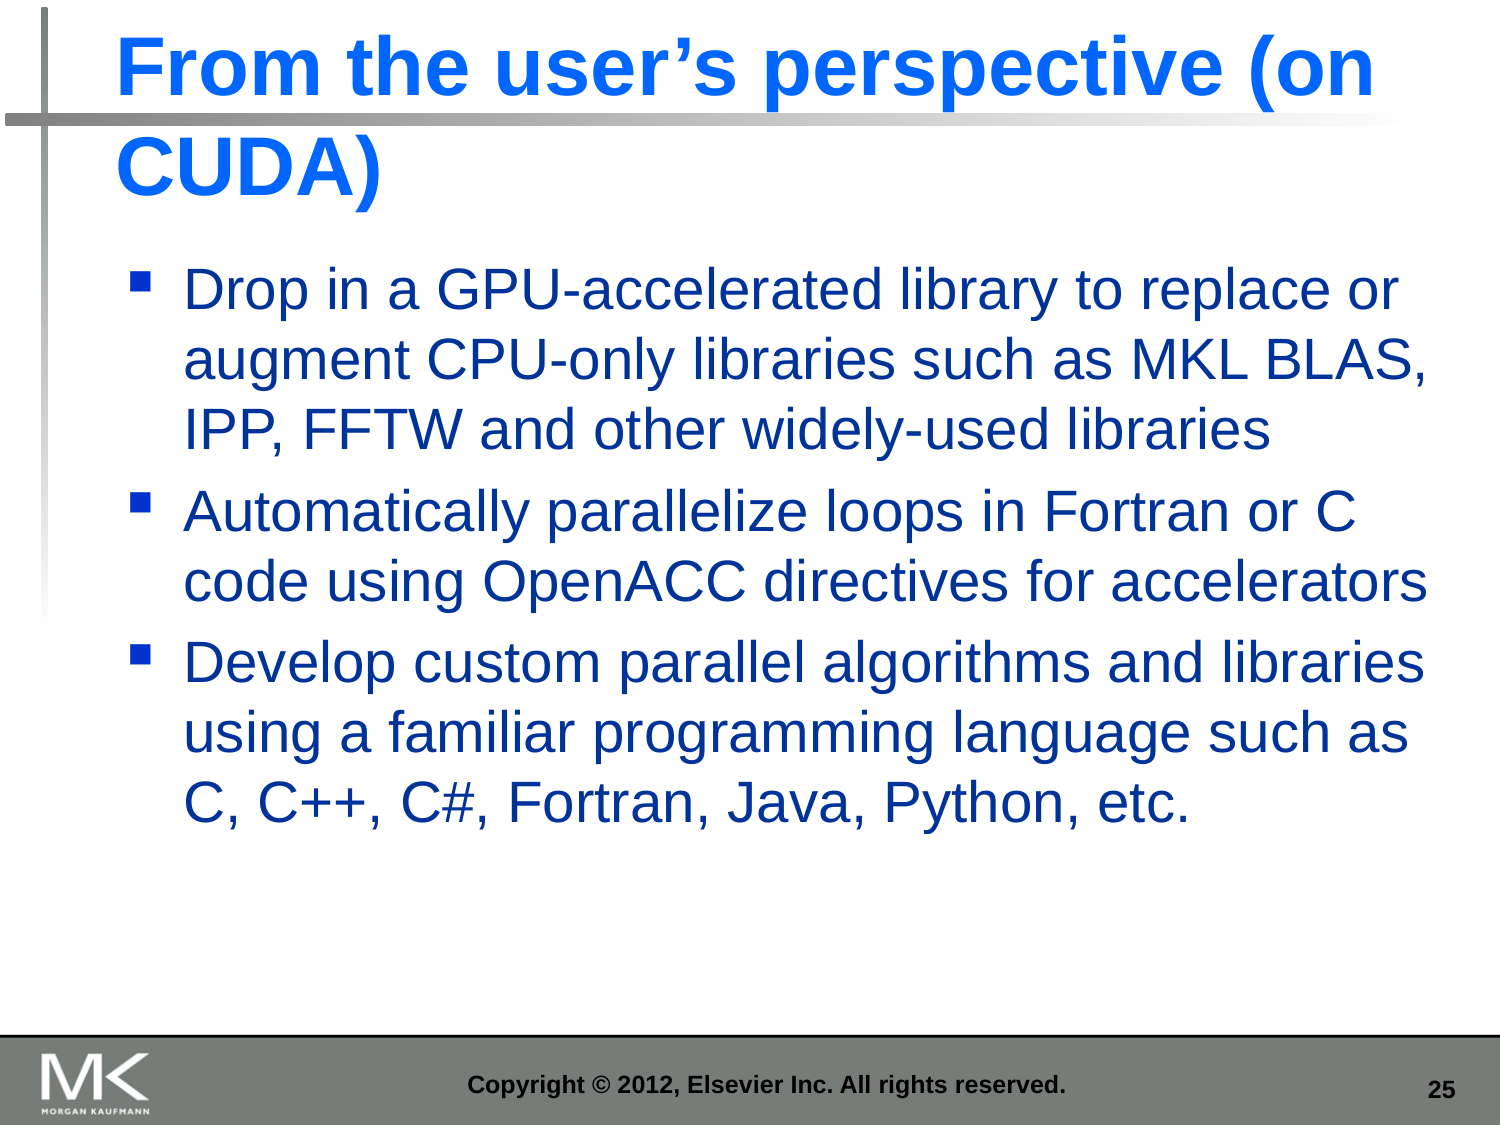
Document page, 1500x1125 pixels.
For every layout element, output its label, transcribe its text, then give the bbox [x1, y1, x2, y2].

title From the user’s perspective (on CUDA) [100, 0, 1460, 221]
list Drop in a GPU-accelerated library to replace or augment CPU-only libraries such as MKL BLAS, IPP, FFTW and other widely-used libraries Automatically parallelize loops in Fortran or C code using OpenACC directives for accelerators Develop custom parallel algorithms and libraries using a familiar programming language such as C, C++, C#, Fortran, Java, Python, etc. [111, 243, 1470, 1024]
footer Copyright © 2012, Elsevier Inc. All rights reserved. [170, 1046, 1365, 1106]
picture [29, 1046, 160, 1123]
